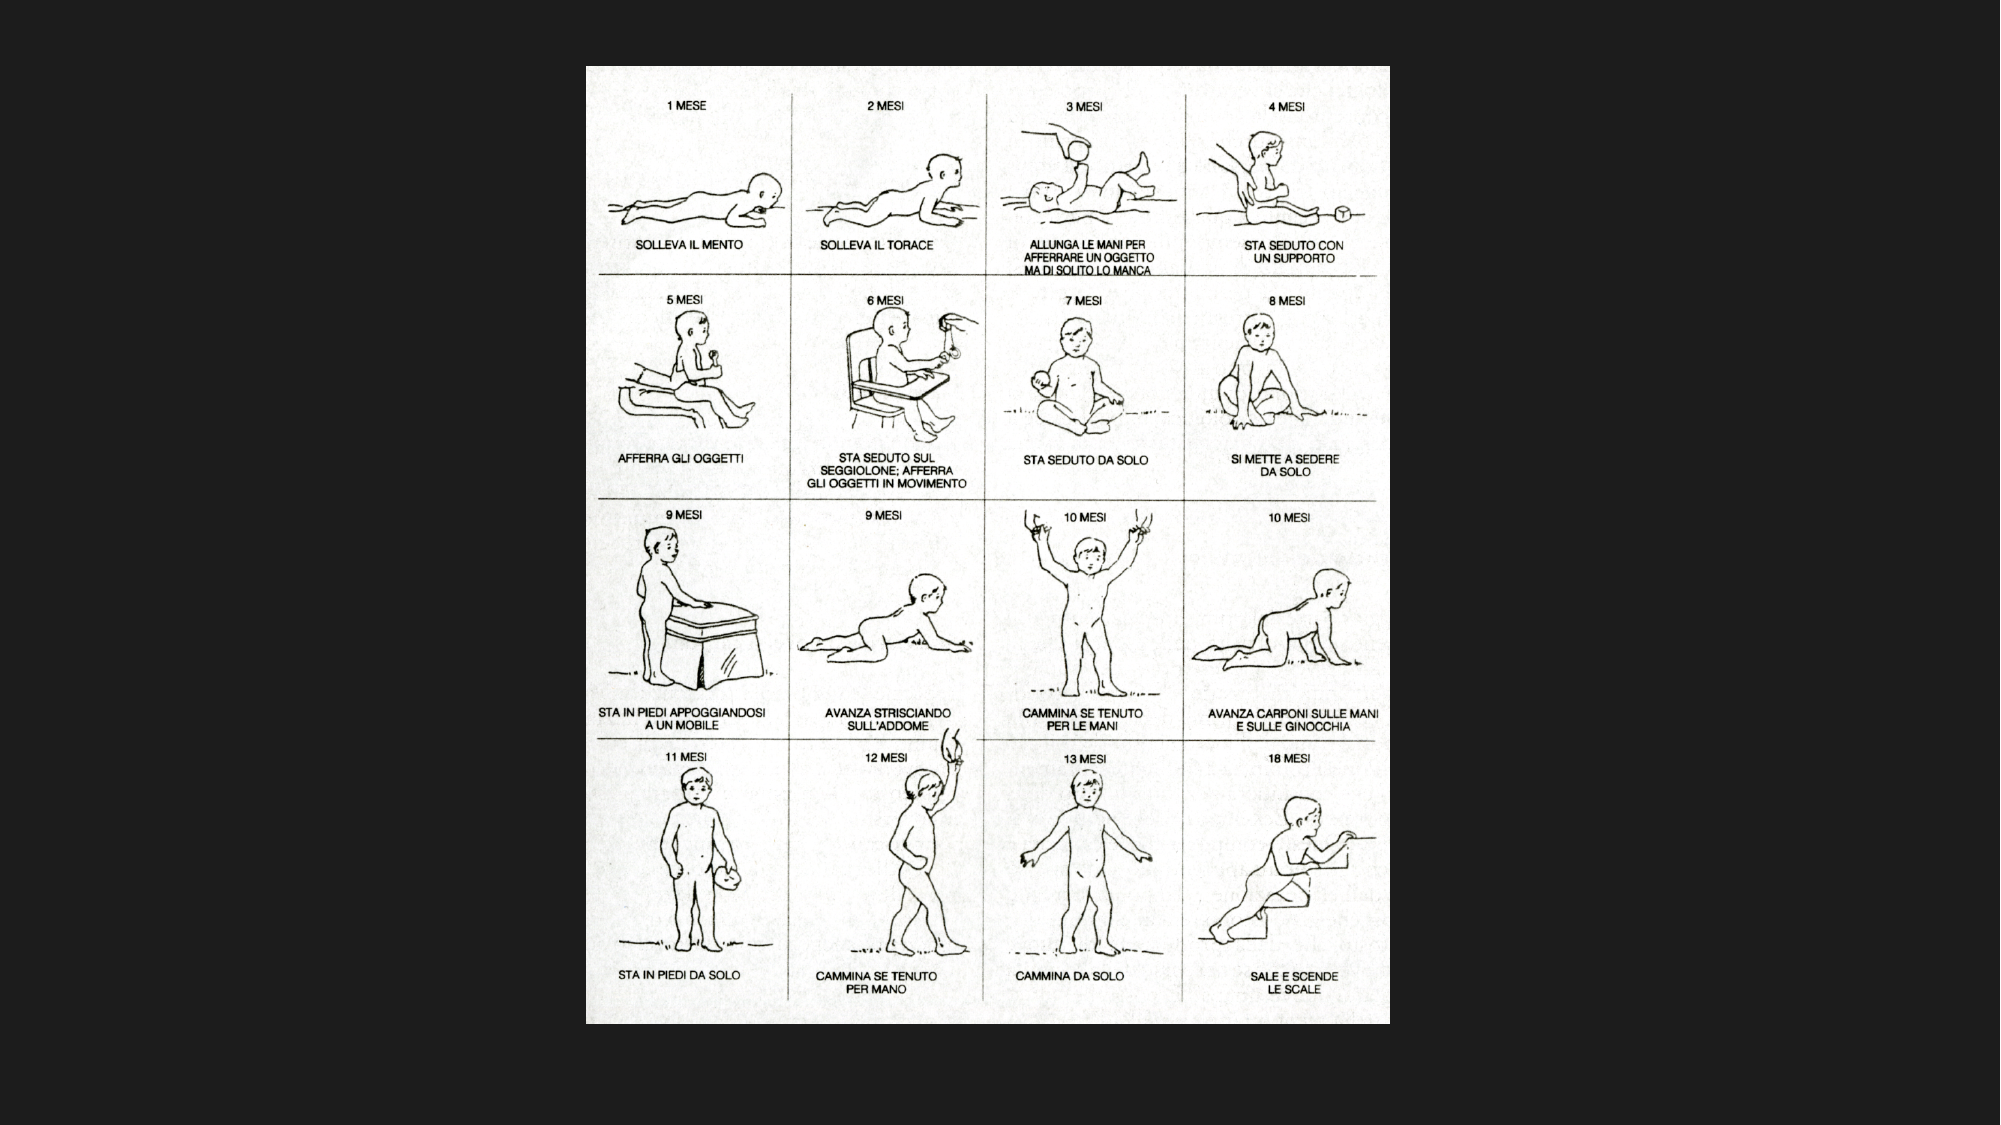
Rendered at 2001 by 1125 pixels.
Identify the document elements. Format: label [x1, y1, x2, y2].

list [586, 66, 1391, 1024]
